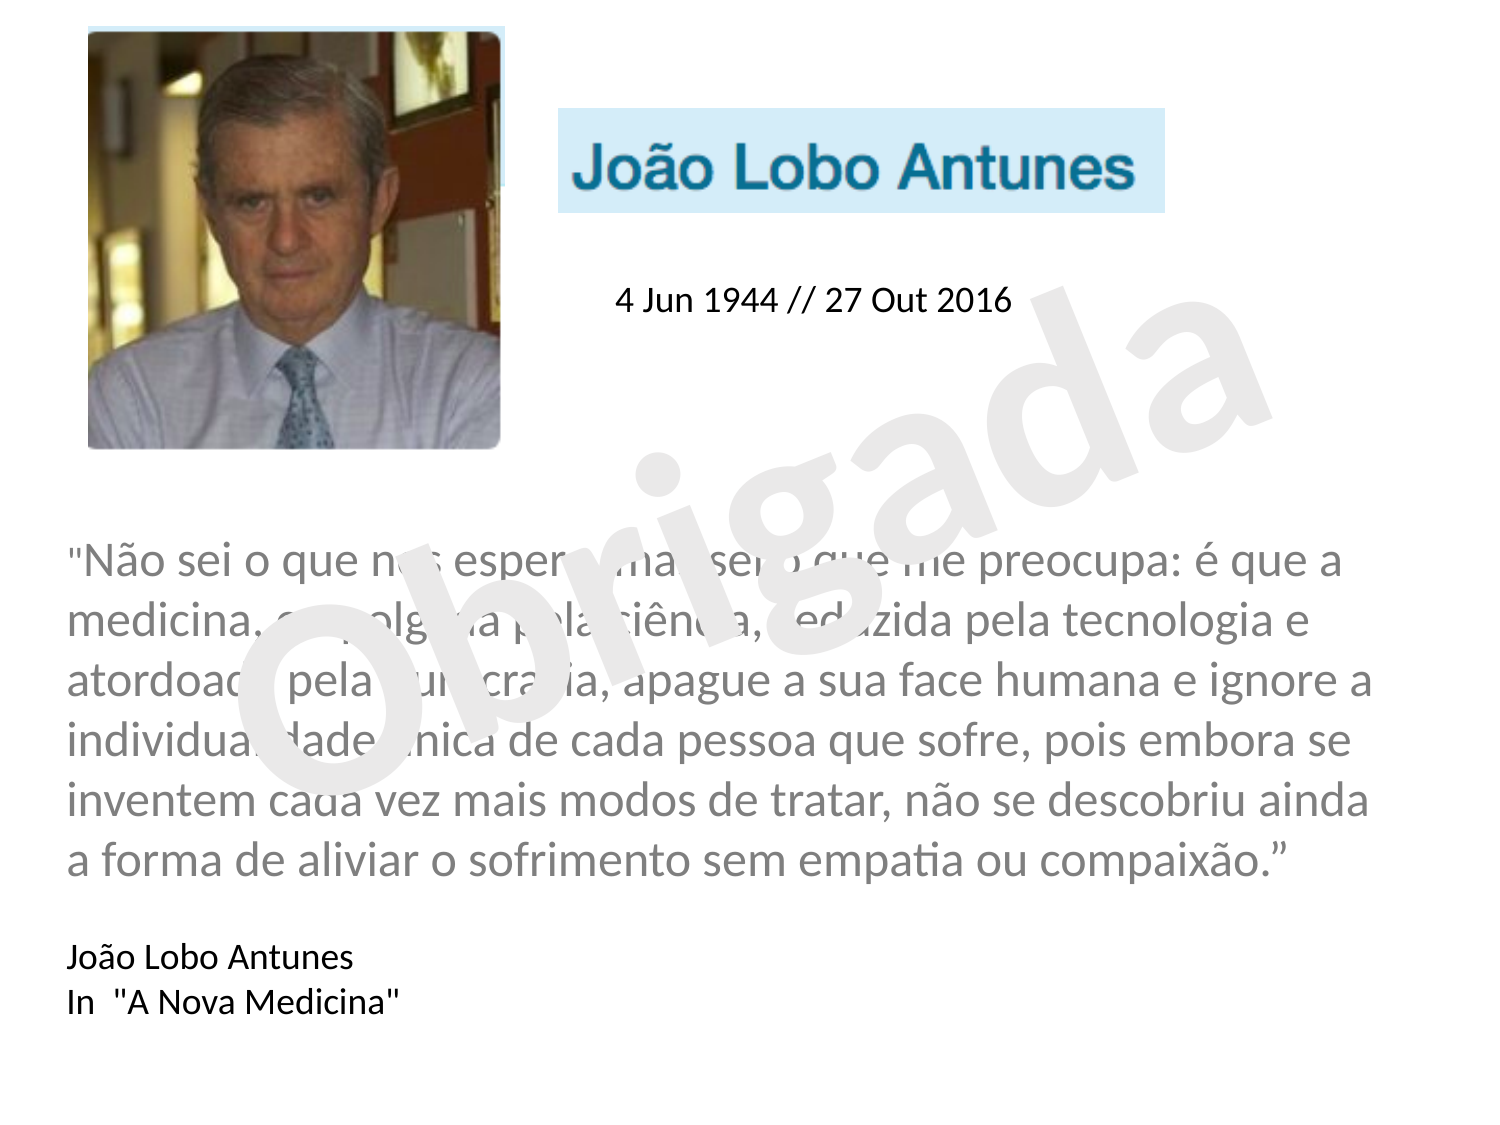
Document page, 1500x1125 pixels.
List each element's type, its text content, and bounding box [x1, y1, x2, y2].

picture [558, 108, 1165, 213]
text_box Obrigada [89, 109, 1387, 915]
picture [88, 26, 505, 456]
text_box "Não sei o que nos espera, mas sei o que me preocupa: é que a medicina, empolgada pela ciência, seduzida pela tecnologia e atordoada pela burocracia, apague a sua face humana e ignore a individualidade única de cada pessoa que sofre, pois embora se inventem cada vez mais modos de tratar, não se descobriu ainda a forma de aliviar o sofrimento sem empatia ou compaixão.” João Lobo Antunes In "A Nova Medicina" [51, 519, 1407, 1030]
text_box 4 Jun 1944 // 27 Out 2016 [600, 267, 860, 327]
